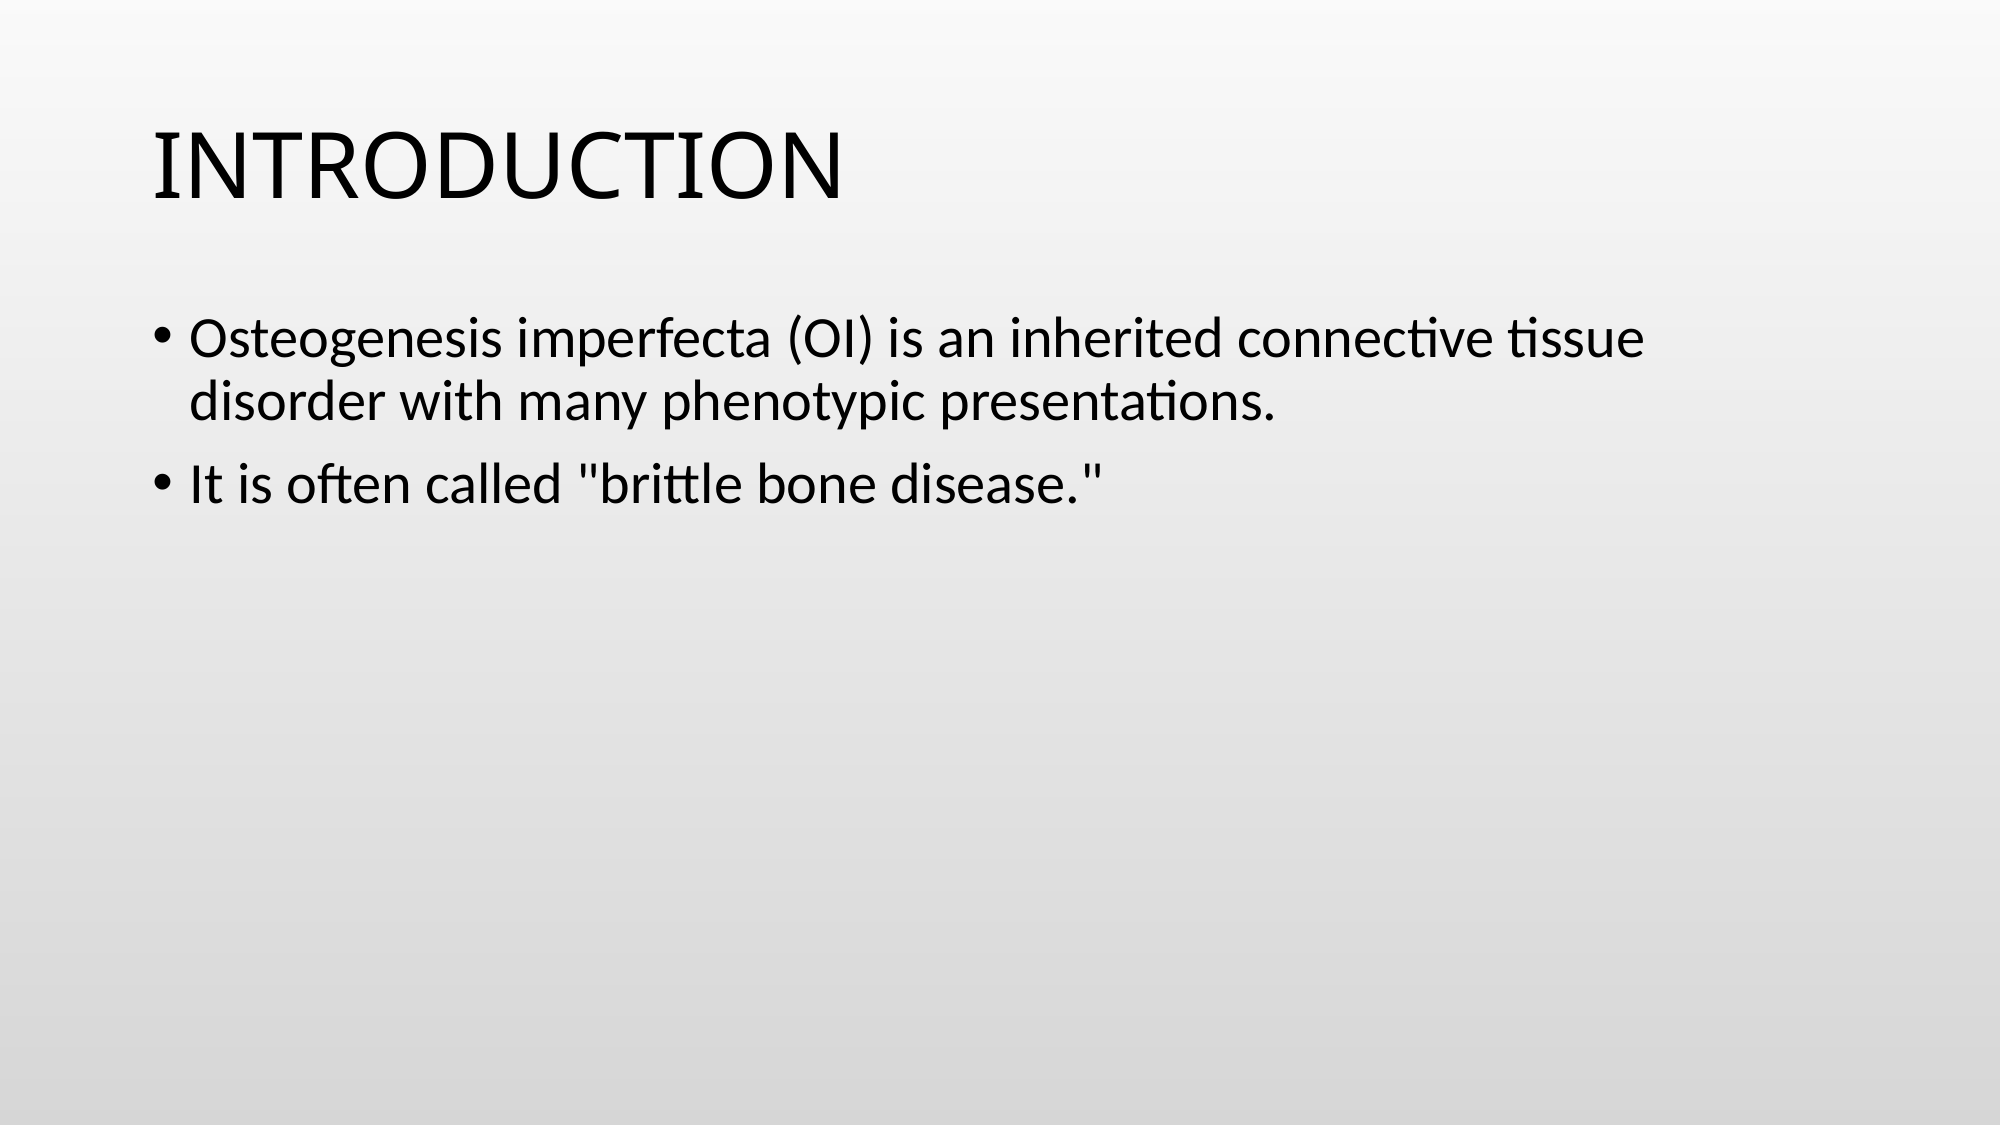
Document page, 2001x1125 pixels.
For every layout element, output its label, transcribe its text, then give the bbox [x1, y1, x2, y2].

title INTRODUCTION [137, 59, 1863, 278]
list Osteogenesis imperfecta (OI) is an inherited connective tissue disorder with many phenotypic presentations. It is often called "brittle bone disease." [137, 299, 1863, 1014]
